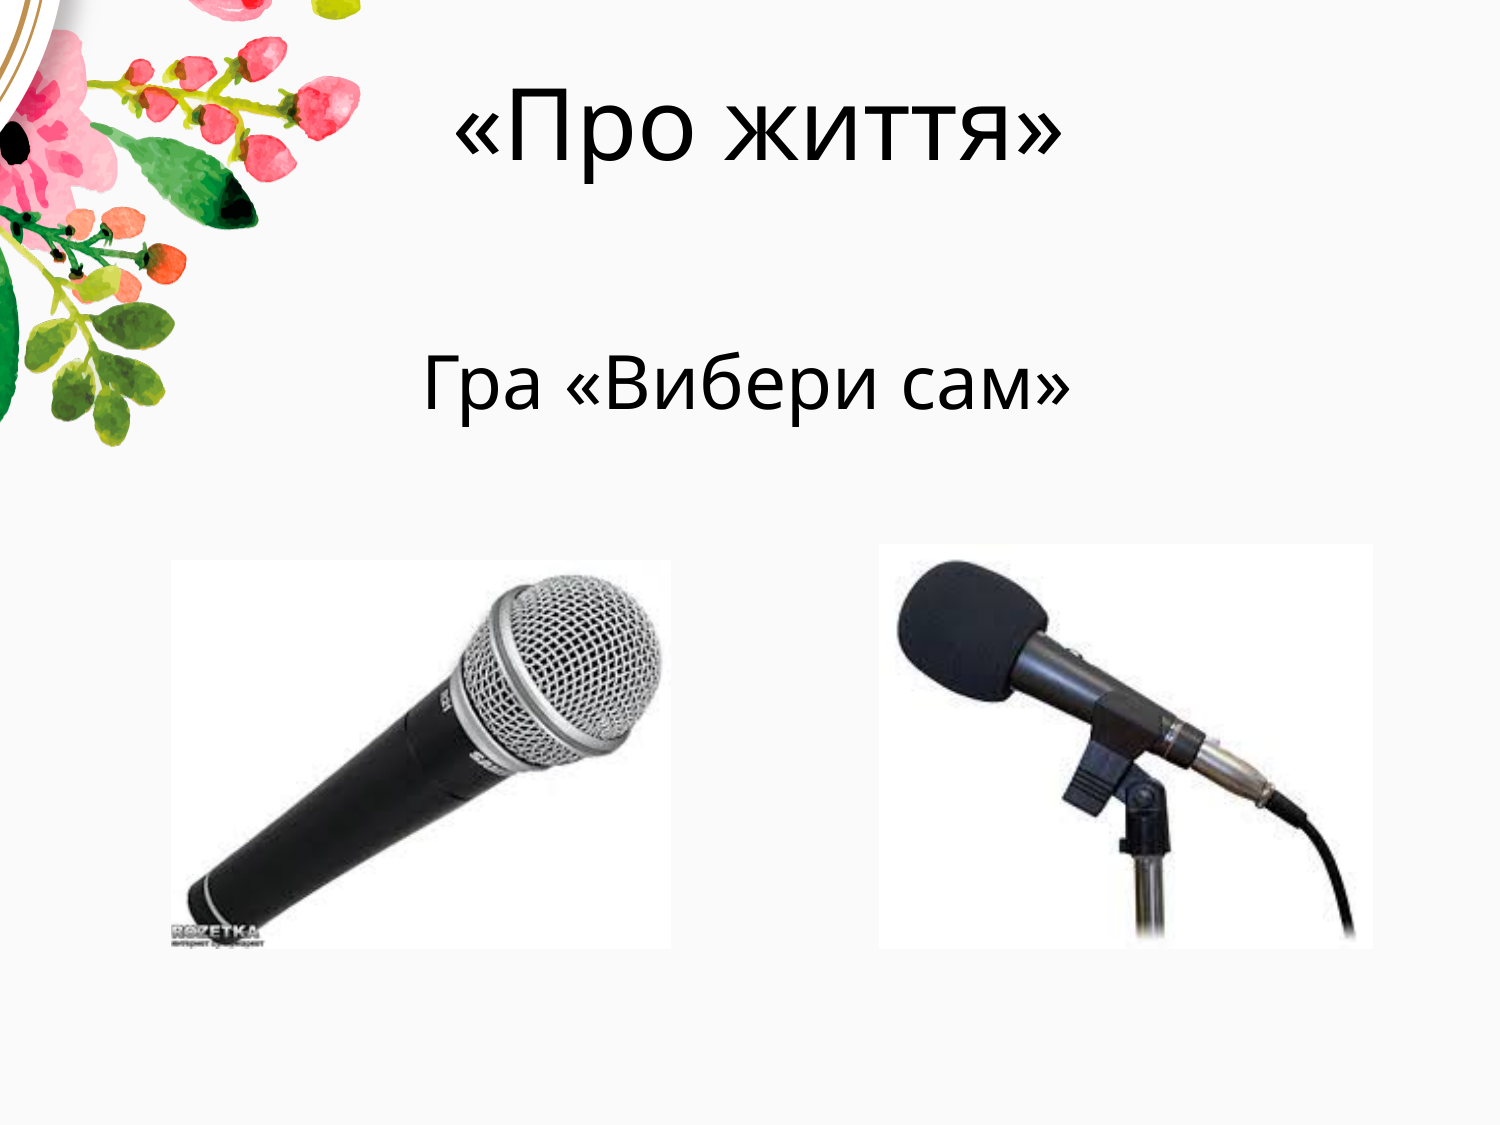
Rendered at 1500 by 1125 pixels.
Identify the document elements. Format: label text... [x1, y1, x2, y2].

title «Про життя» [112, 19, 1406, 237]
picture [0, 0, 1500, 1125]
list Гра «Вибери сам» [100, 231, 1395, 946]
